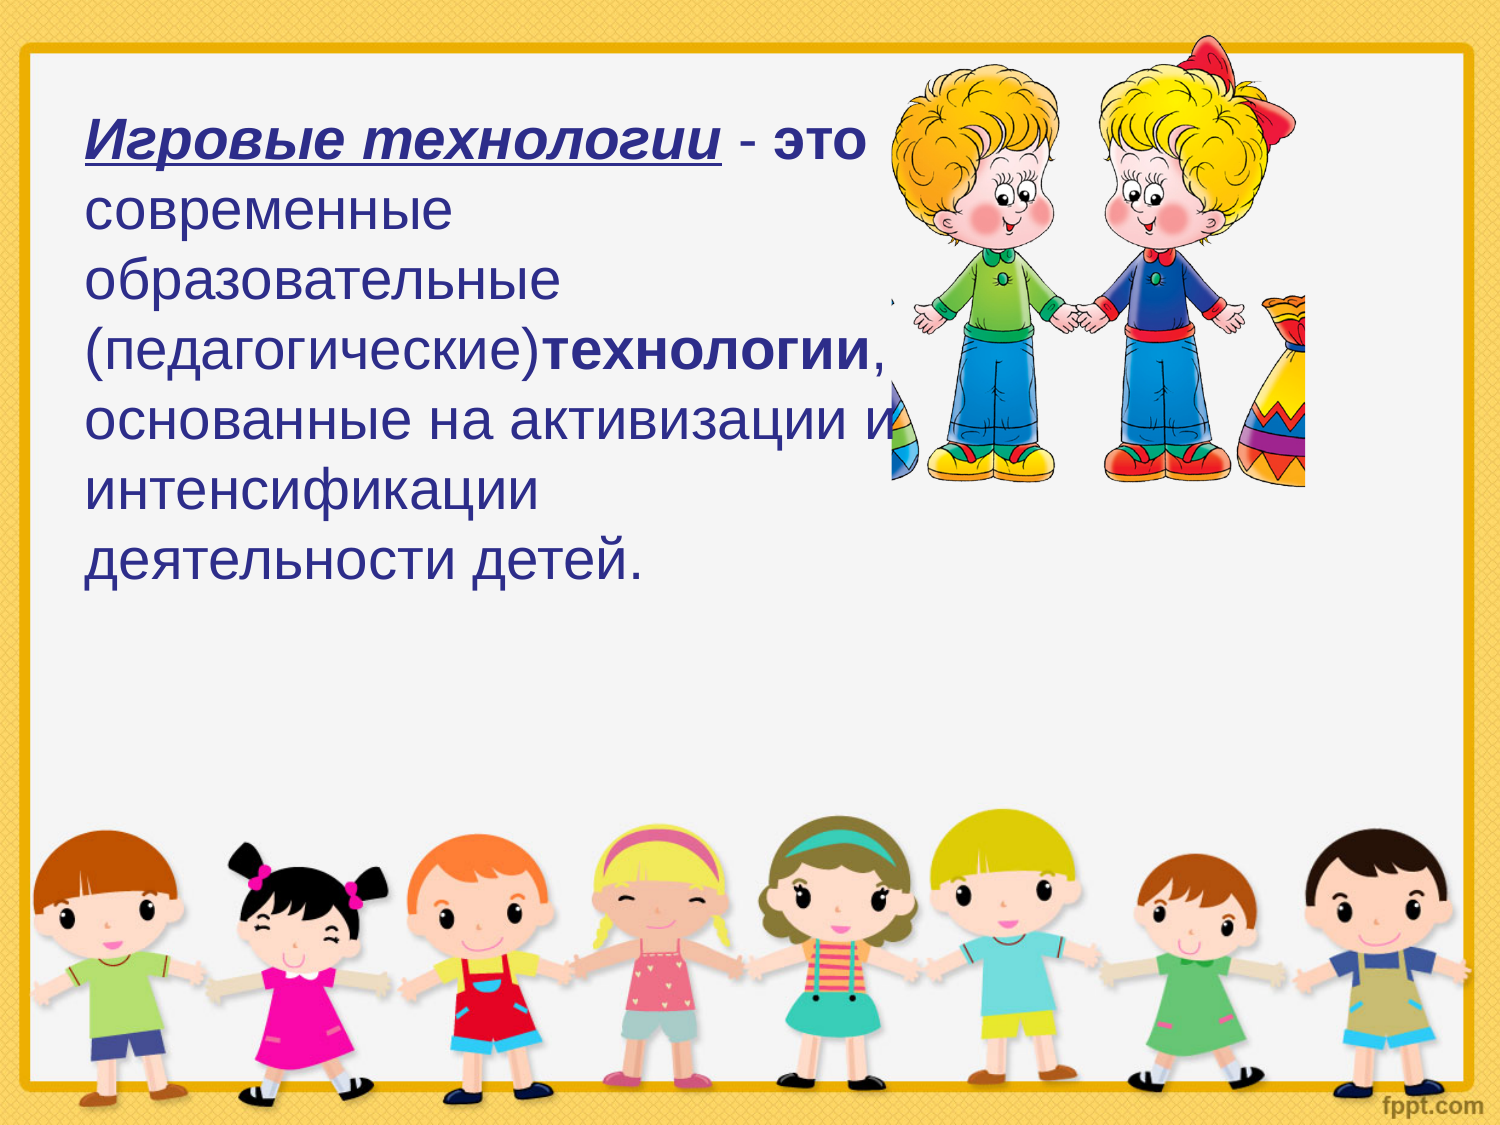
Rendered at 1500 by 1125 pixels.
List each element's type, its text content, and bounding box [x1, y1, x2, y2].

text_box Игровые технологии - это современные образовательные (педагогические)технологии, основанные на активизации и интенсификации деятельности детей. [70, 93, 914, 599]
picture [0, 0, 1500, 1125]
